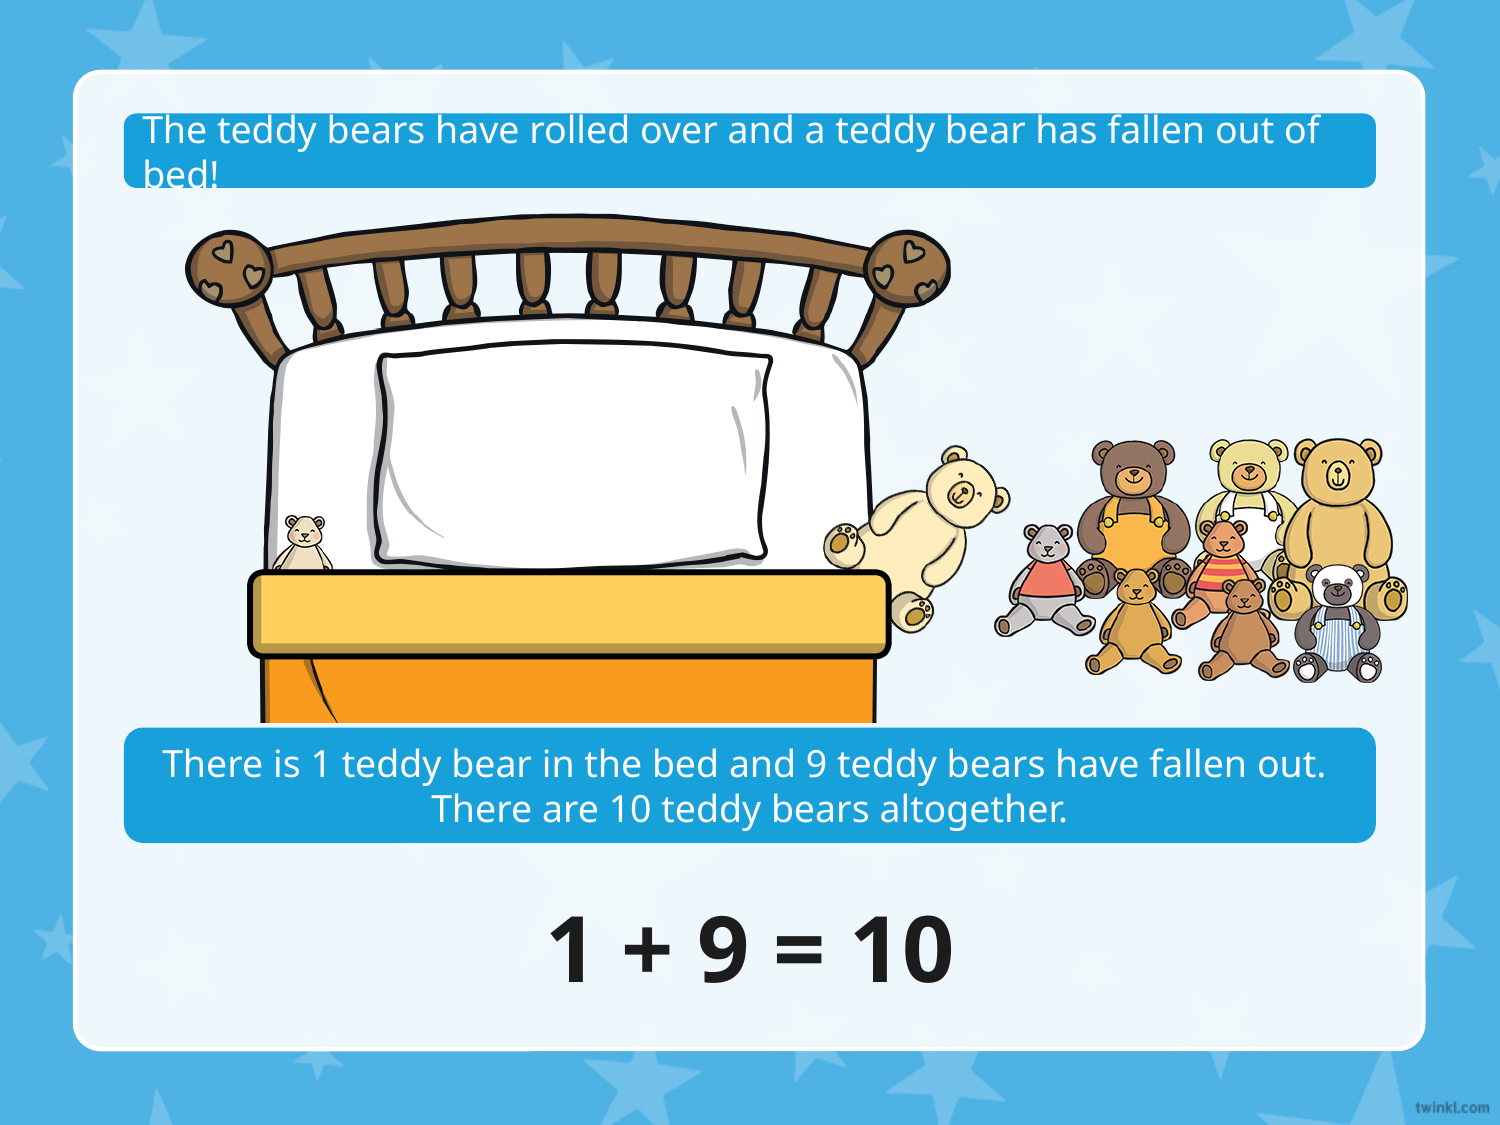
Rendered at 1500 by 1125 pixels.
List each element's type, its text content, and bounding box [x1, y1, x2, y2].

text_box The teddy bears have rolled over and a teddy bear has fallen out of bed! [132, 112, 1378, 189]
picture [0, 0, 1500, 1125]
text_box There is 1 teddy bear in the bed and 9 teddy bears have fallen out. There are 10 teddy bears altogether. [122, 726, 1378, 845]
text_box 1 + 9 = 10 [479, 883, 1021, 1009]
